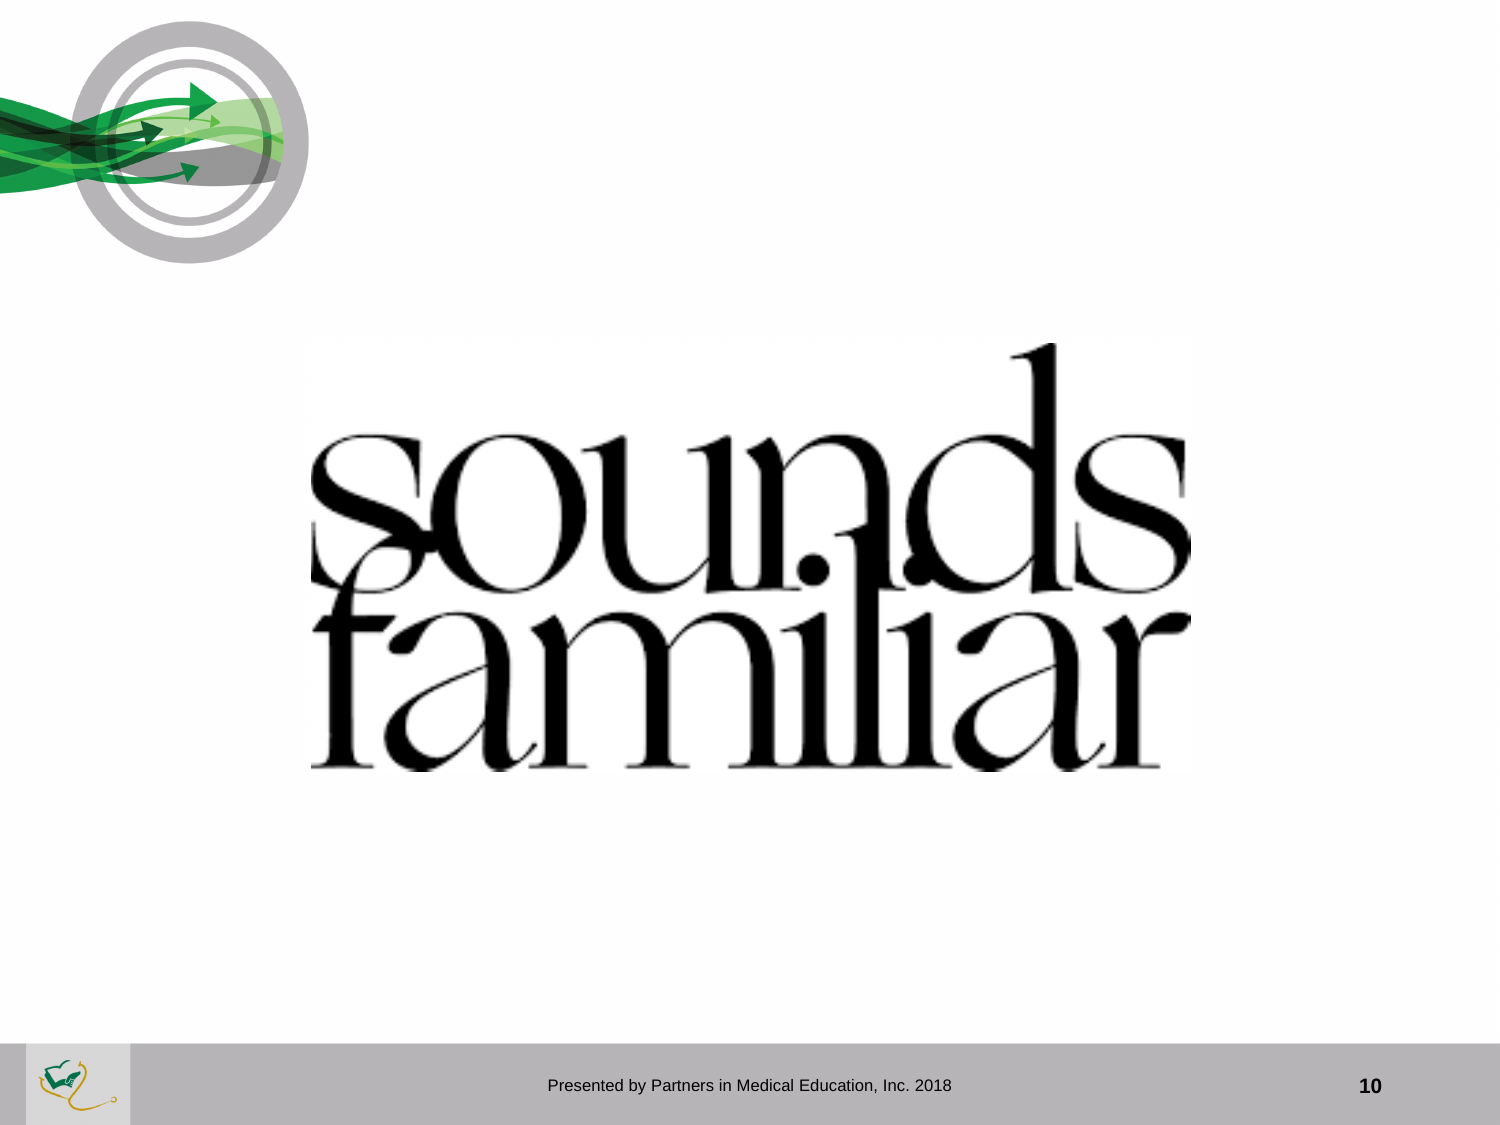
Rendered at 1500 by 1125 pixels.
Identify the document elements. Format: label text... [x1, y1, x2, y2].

picture [0, 0, 1500, 1125]
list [311, 343, 1191, 772]
slide_number 10 [1059, 1055, 1397, 1116]
footer Presented by Partners in Medical Education, Inc. 2018 [496, 1055, 1004, 1116]
